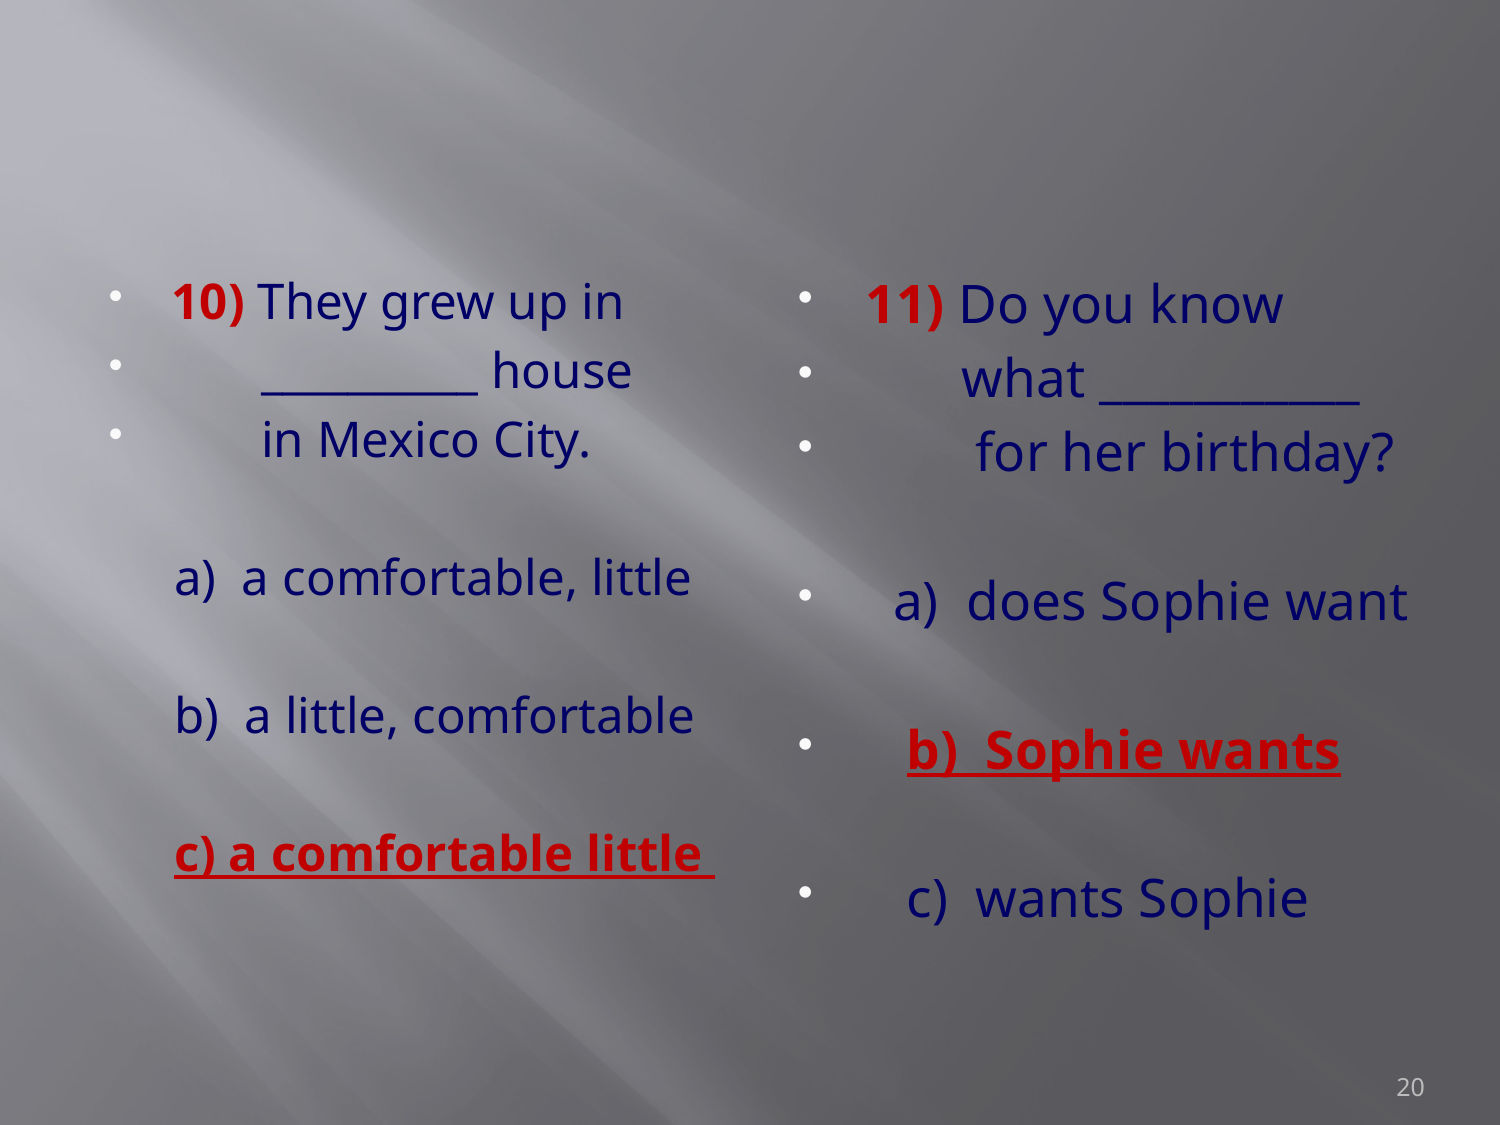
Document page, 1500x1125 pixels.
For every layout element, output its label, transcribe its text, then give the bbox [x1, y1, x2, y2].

list 11) Do you know what ___________ for her birthday? a) does Sophie want b) Sophie wants c) wants Sophie [762, 262, 1426, 1006]
list 10) They grew up in __________ house in Mexico City. a) a comfortable, little b) a little, comfortable c) a comfortable little [74, 262, 738, 1006]
slide_number 20 [1299, 1052, 1425, 1113]
